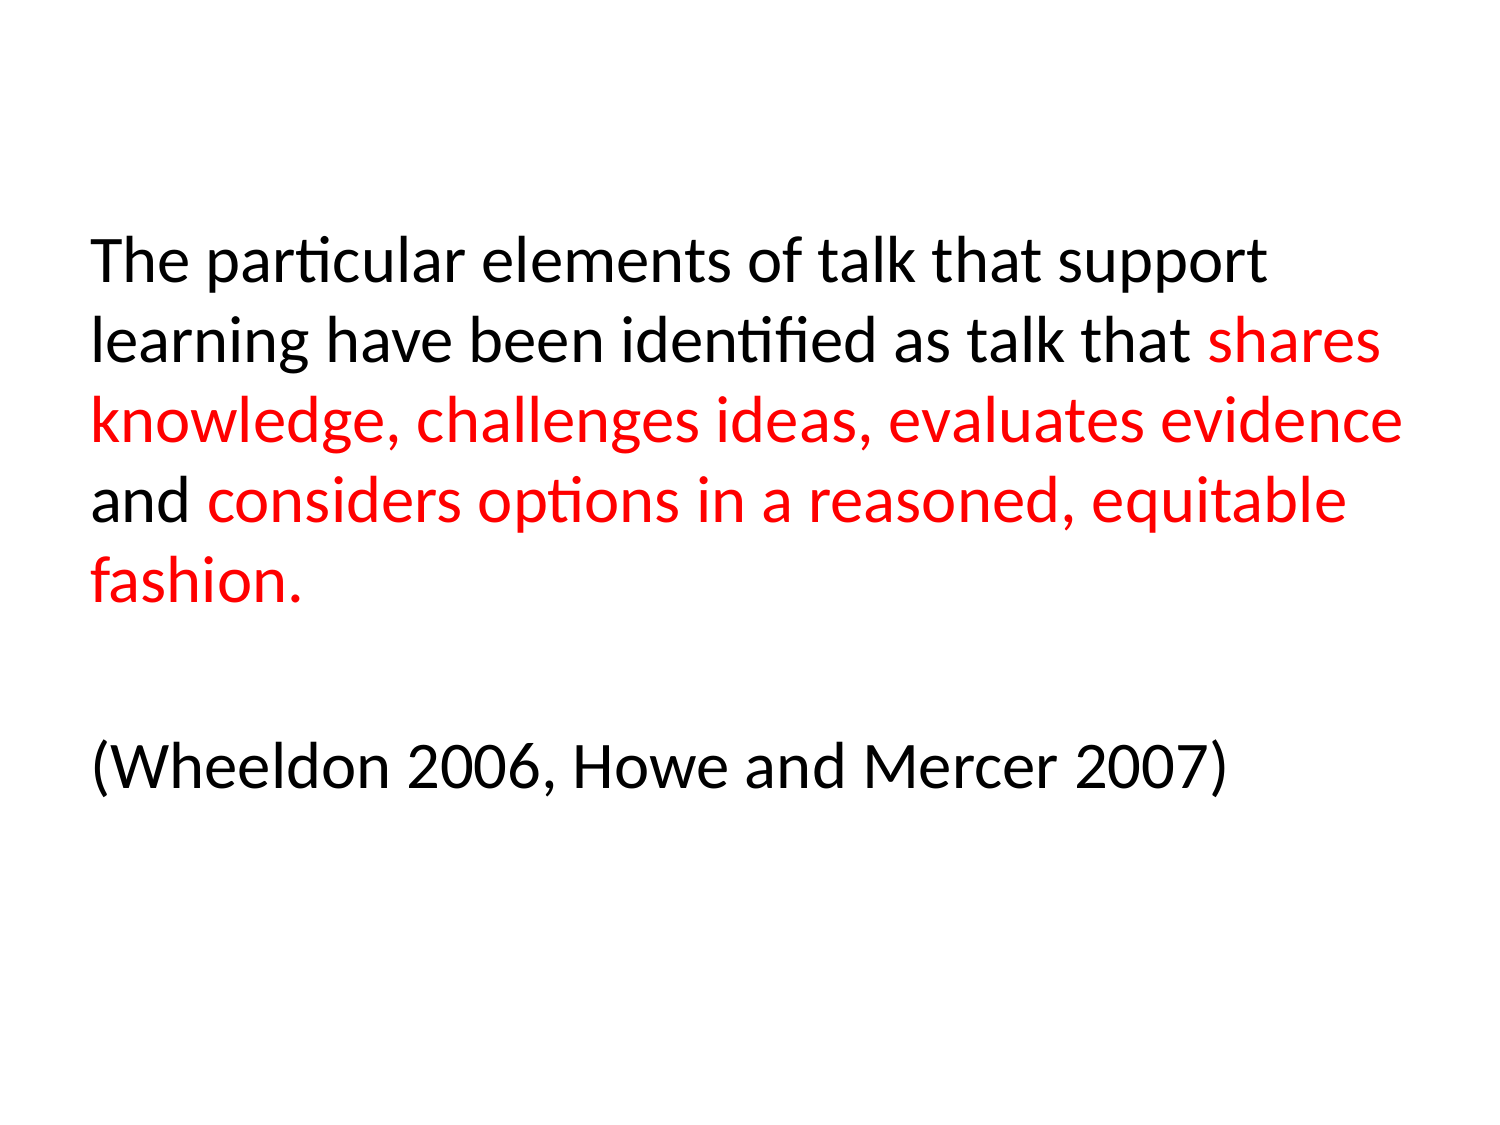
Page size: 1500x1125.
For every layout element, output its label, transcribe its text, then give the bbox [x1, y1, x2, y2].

list The particular elements of talk that support learning have been identified as talk that shares knowledge, challenges ideas, evaluates evidence and considers options in a reasoned, equitable fashion. (Wheeldon 2006, Howe and Mercer 2007) [75, 208, 1425, 1005]
